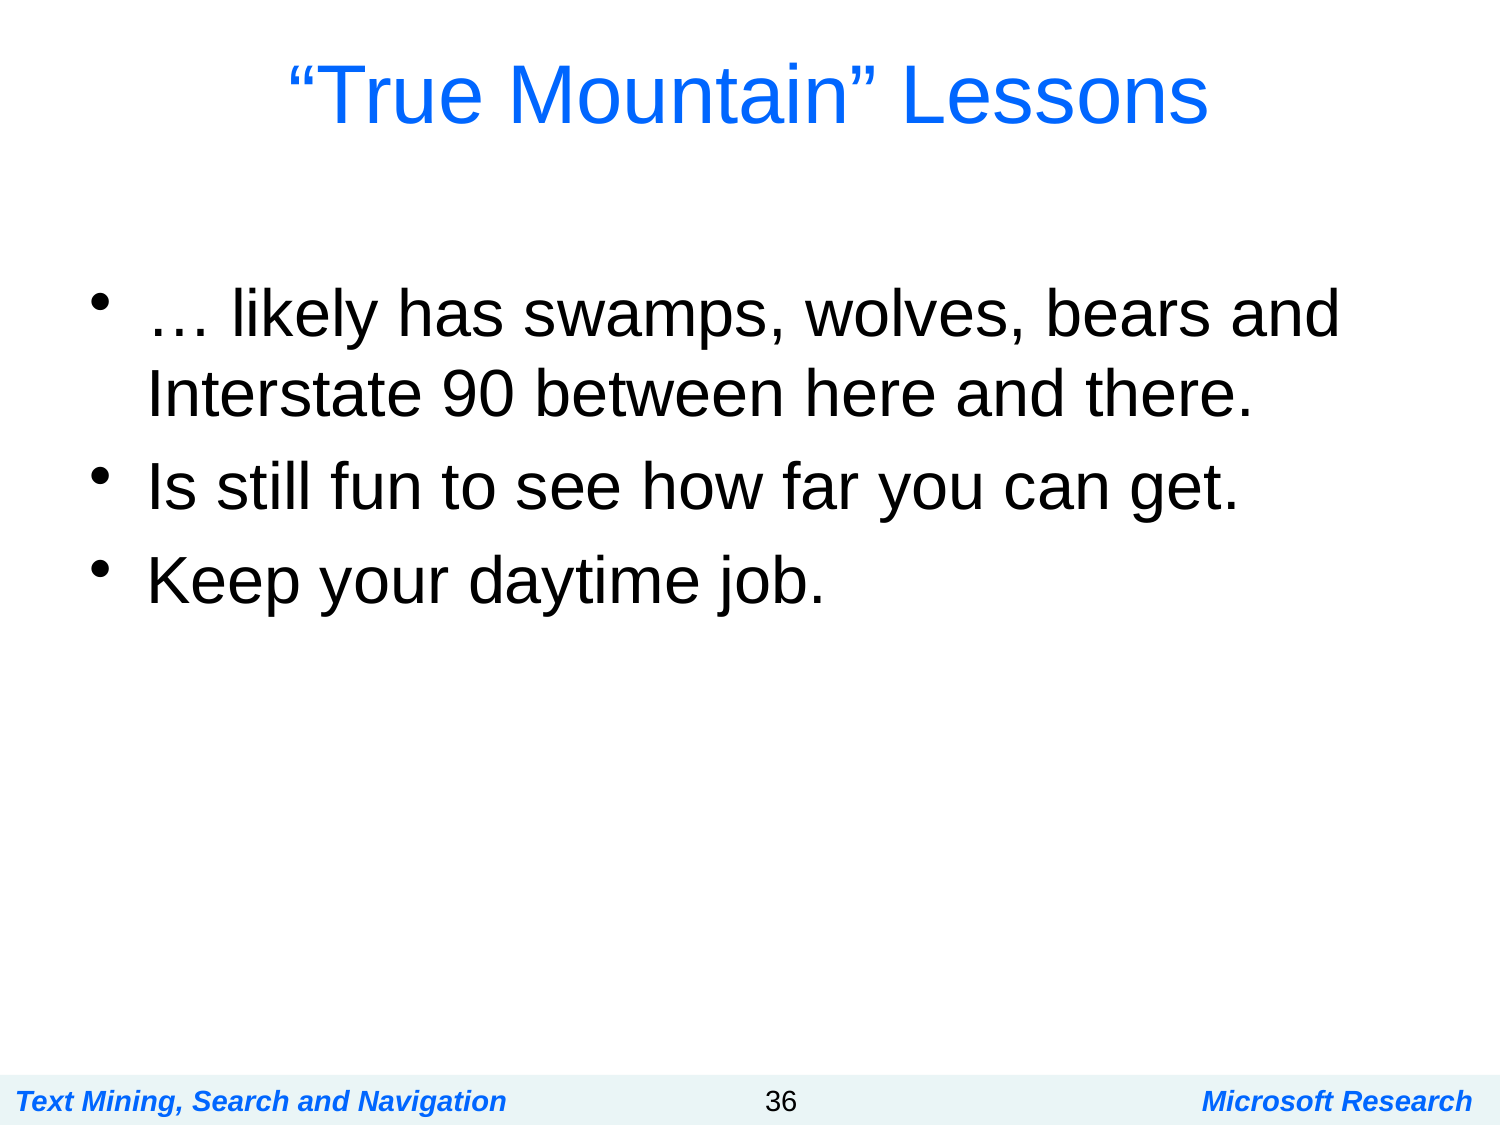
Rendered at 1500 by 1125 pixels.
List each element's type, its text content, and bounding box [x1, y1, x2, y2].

list … likely has swamps, wolves, bears and Interstate 90 between here and there. Is still fun to see how far you can get. Keep your daytime job. [75, 262, 1425, 1005]
footer Text Mining, Search and Navigation [0, 1074, 525, 1125]
title “True Mountain” Lessons [74, 37, 1426, 143]
slide_number 36 [712, 1074, 813, 1125]
